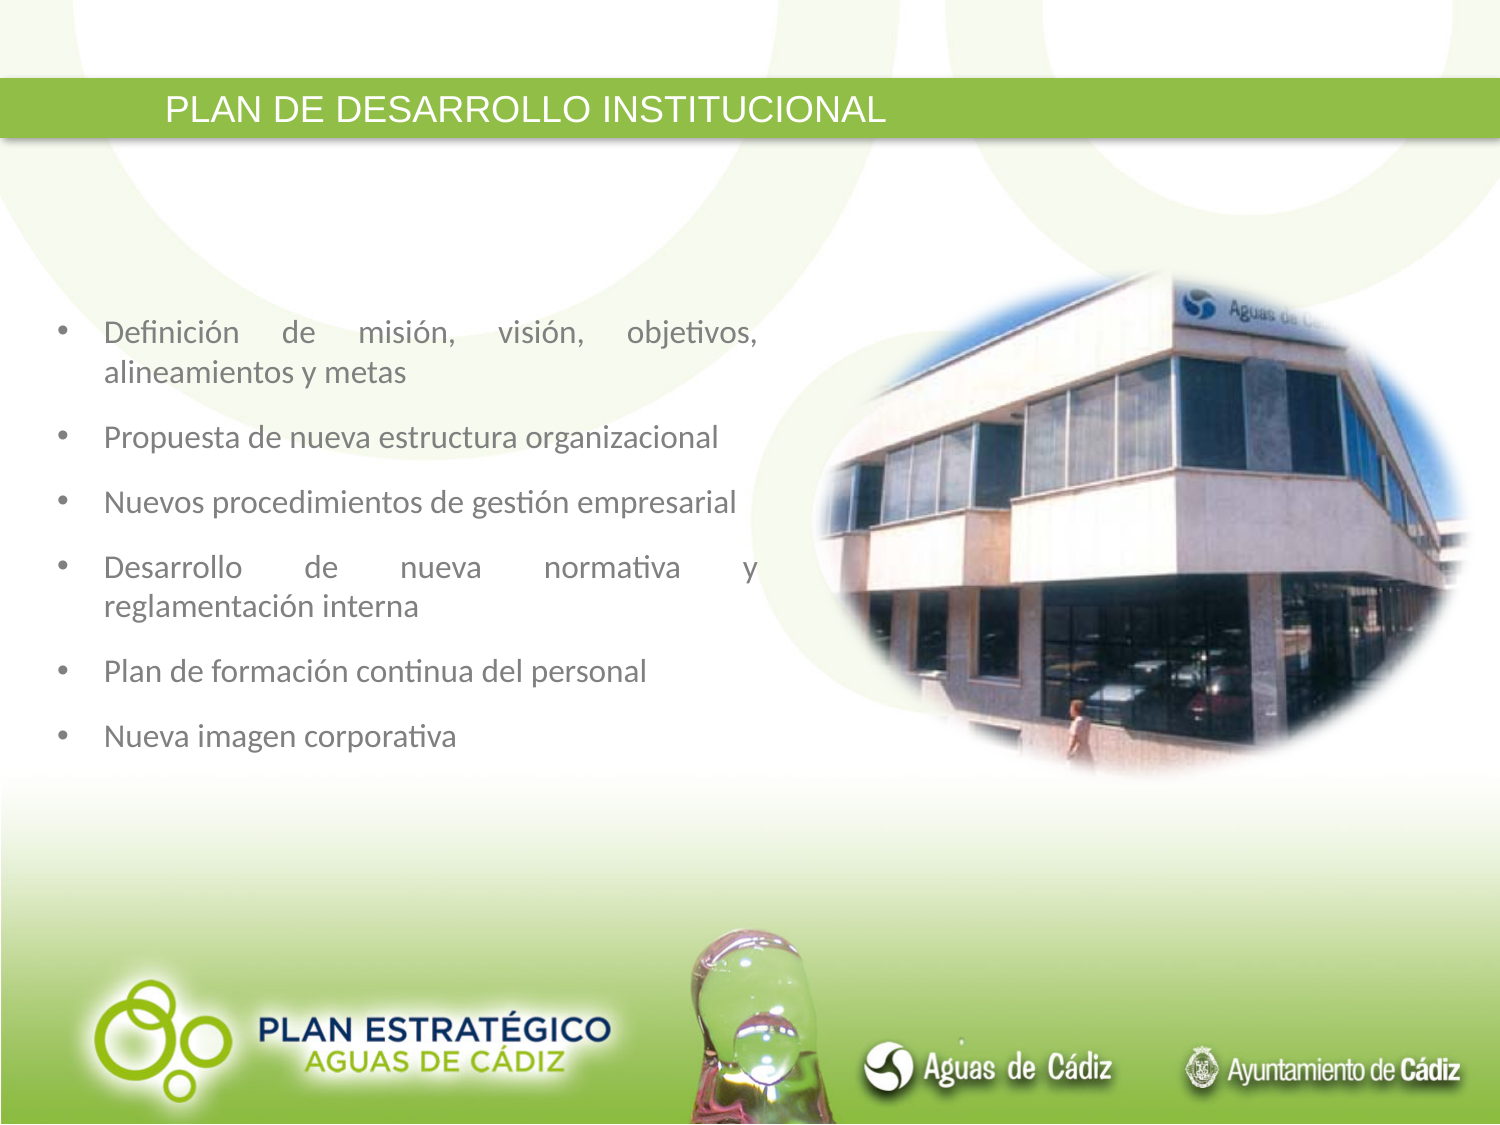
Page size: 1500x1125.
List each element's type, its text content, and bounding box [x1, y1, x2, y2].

text_box PLAN DE DESARROLLO INSTITUCIONAL [0, 78, 1500, 138]
picture [0, 138, 1500, 1124]
text_box Definición de misión, visión, objetivos, alineamientos y metas Propuesta de nueva estructura organizacional Nuevos procedimientos de gestión empresarial Desarrollo de nueva normativa y reglamentación interna Plan de formación continua del personal Nueva imagen corporativa [42, 302, 774, 827]
picture [0, 0, 1500, 78]
